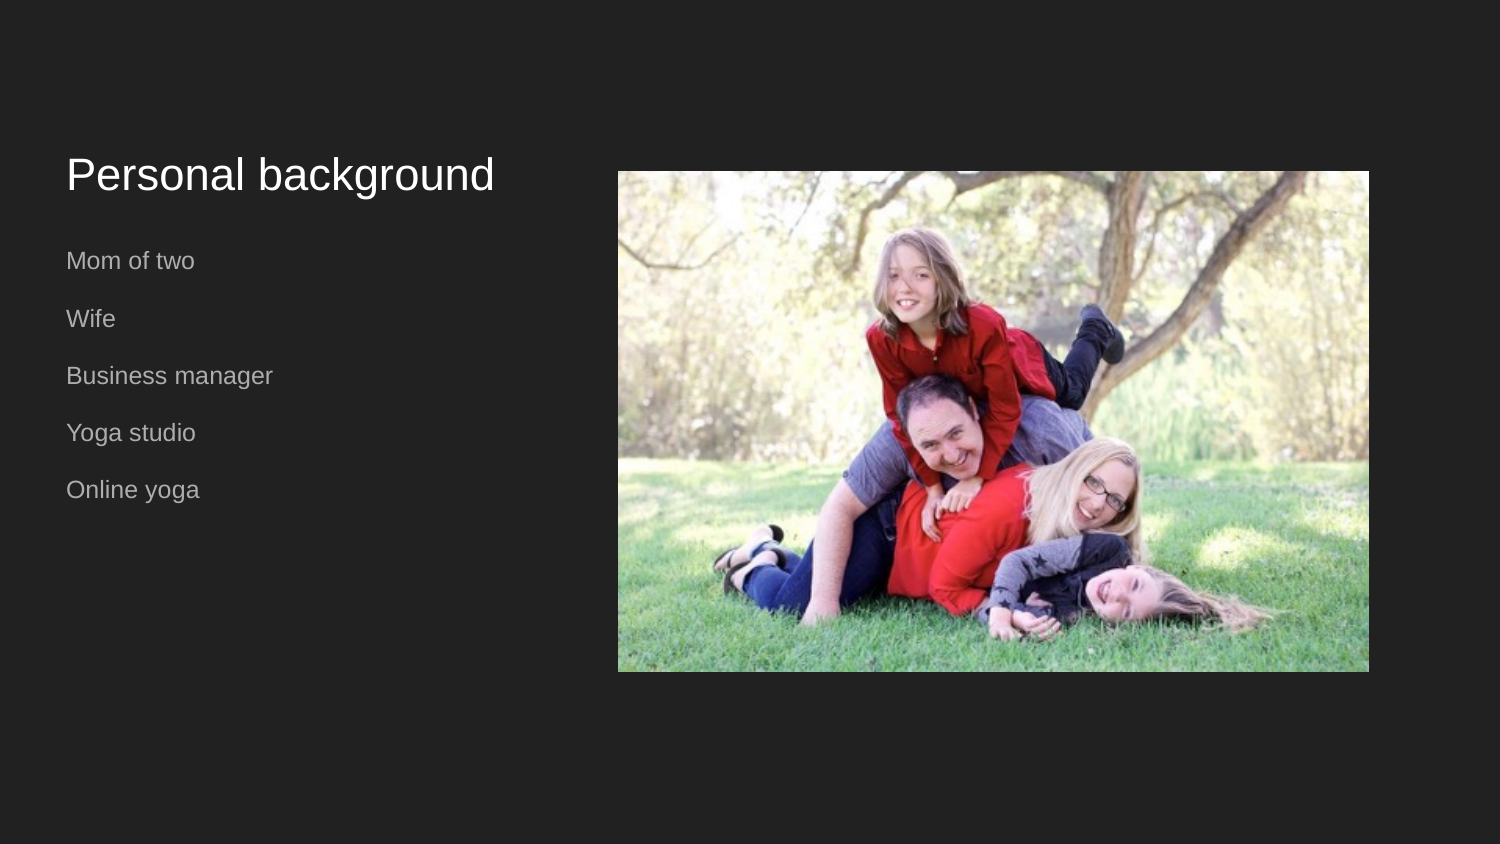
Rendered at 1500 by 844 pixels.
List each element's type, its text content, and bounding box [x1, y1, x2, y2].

title Personal background [51, 91, 512, 216]
list Mom of two Wife Business manager Yoga studio Online yoga [51, 227, 512, 750]
picture [618, 171, 1369, 673]
